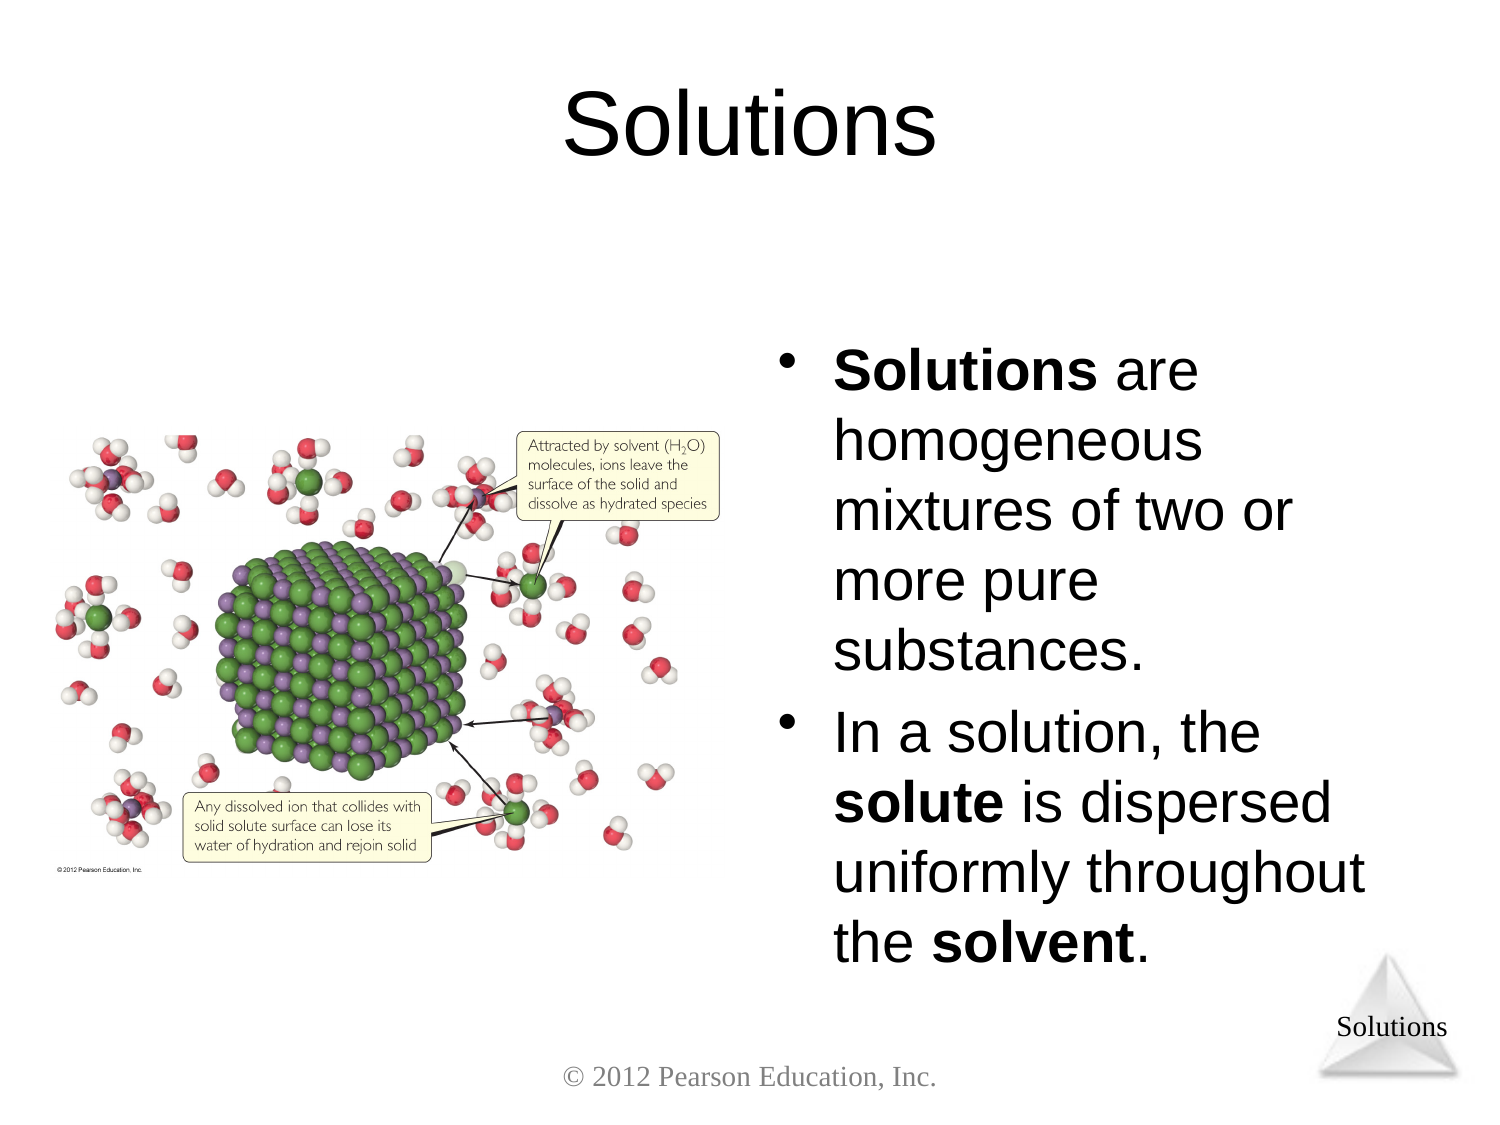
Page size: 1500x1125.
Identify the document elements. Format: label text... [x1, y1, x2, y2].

text_box © 2012 Pearson Education, Inc. [362, 1024, 1138, 1100]
picture [1275, 899, 1500, 1125]
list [49, 287, 726, 1017]
title Solutions [112, 24, 1388, 213]
list Solutions are homogeneous mixtures of two or more pure substances. In a solution, the solute is dispersed uniformly throughout the solvent. [762, 324, 1388, 1001]
